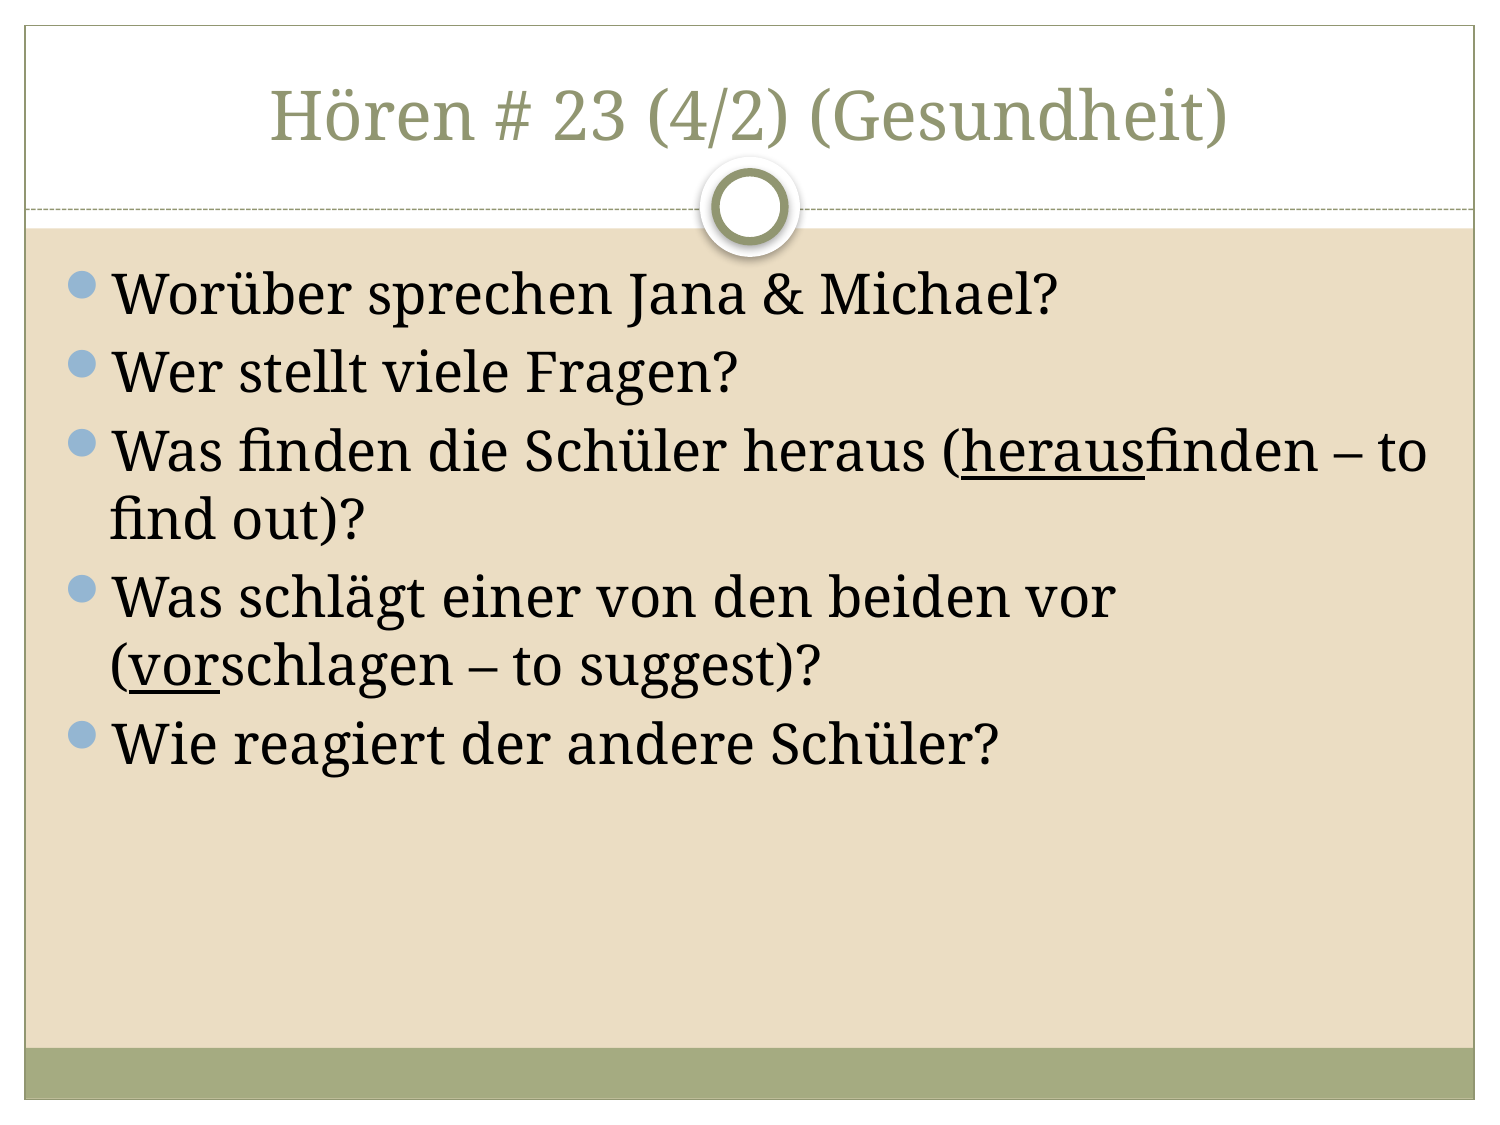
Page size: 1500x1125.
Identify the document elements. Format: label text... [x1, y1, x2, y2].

title Hören # 23 (4/2) (Gesundheit) [49, 37, 1450, 162]
list Worüber sprechen Jana & Michael? Wer stellt viele Fragen? Was finden die Schüler heraus (herausfinden – to find out)? Was schlägt einer von den beiden vor (vorschlagen – to suggest)? Wie reagiert der andere Schüler? [49, 250, 1445, 1001]
